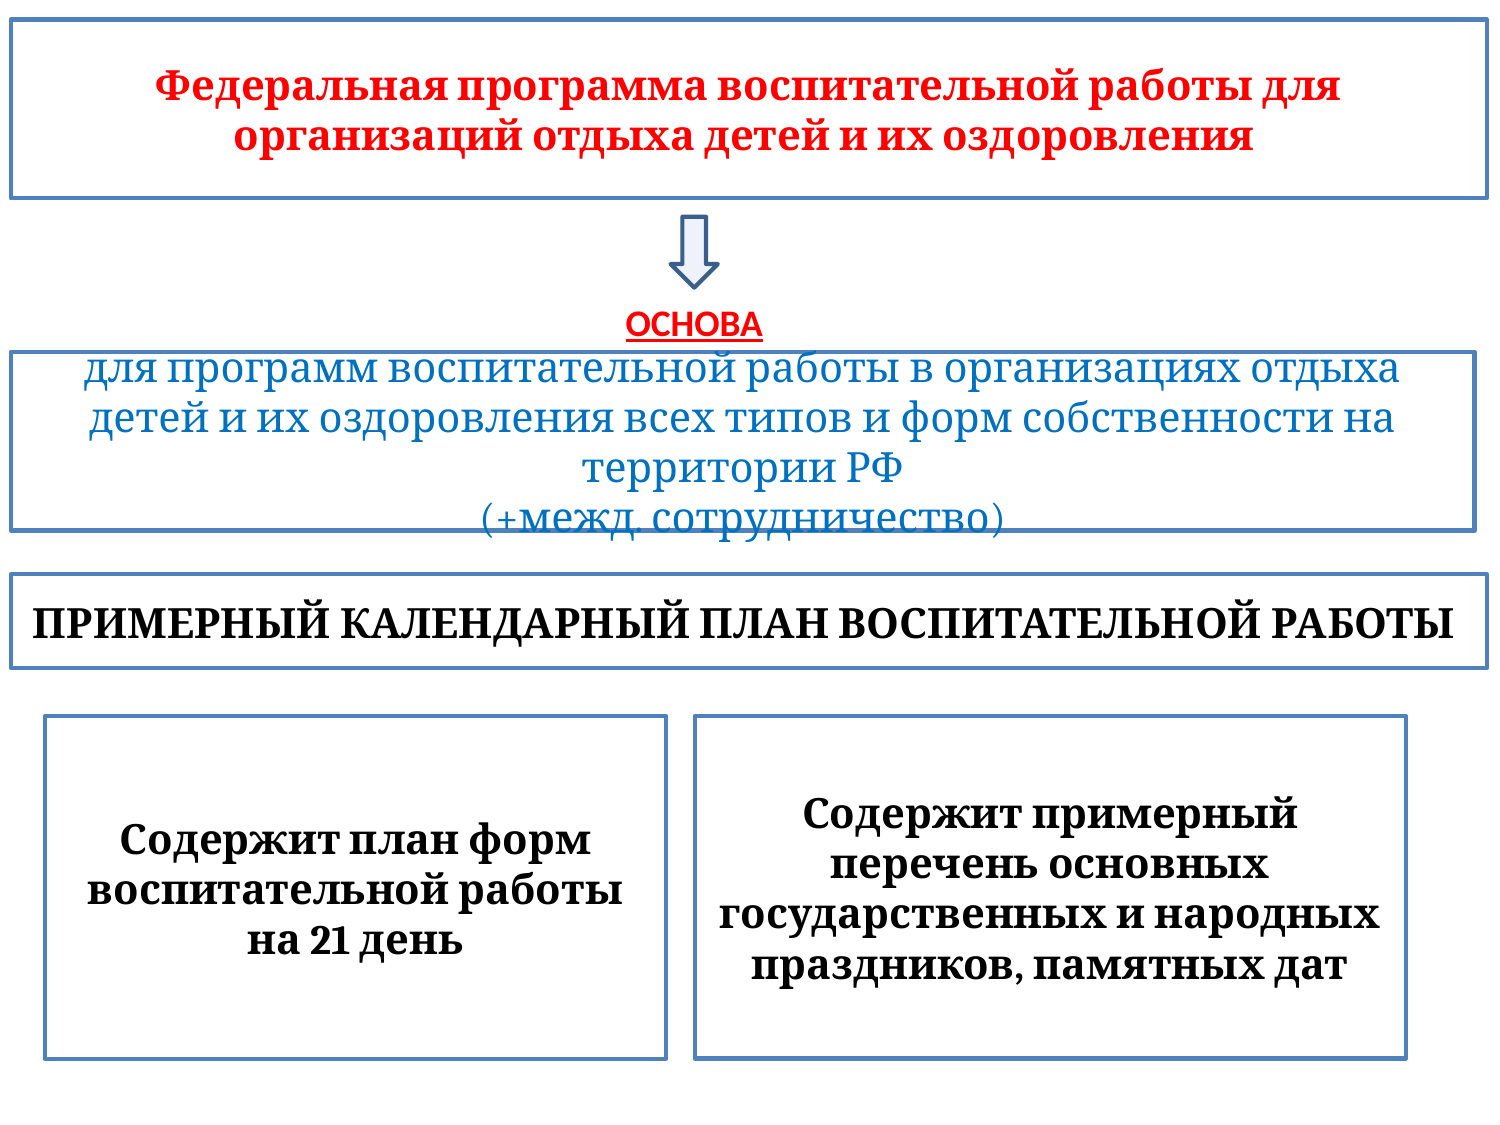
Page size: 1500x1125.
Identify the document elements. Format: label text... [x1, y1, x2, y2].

text_box Содержит примерный перечень основных государственных и народных праздников, памятных дат [693, 714, 1408, 1061]
text_box Федеральная программа воспитательной работы для организаций отдыха детей и их оздоровления [9, 17, 1489, 200]
text_box [668, 214, 720, 284]
text_box для программ воспитательной работы в организациях отдыха детей и их оздоровления всех типов и форм собственности на территории РФ (+межд. сотрудничество) [9, 350, 1477, 533]
text_box ОСНОВА [580, 284, 808, 359]
text_box Содержит план форм воспитательной работы на 21 день [43, 714, 668, 1061]
text_box ПРИМЕРНЫЙ КАЛЕНДАРНЫЙ ПЛАН ВОСПИТАТЕЛЬНОЙ РАБОТЫ [9, 572, 1489, 670]
